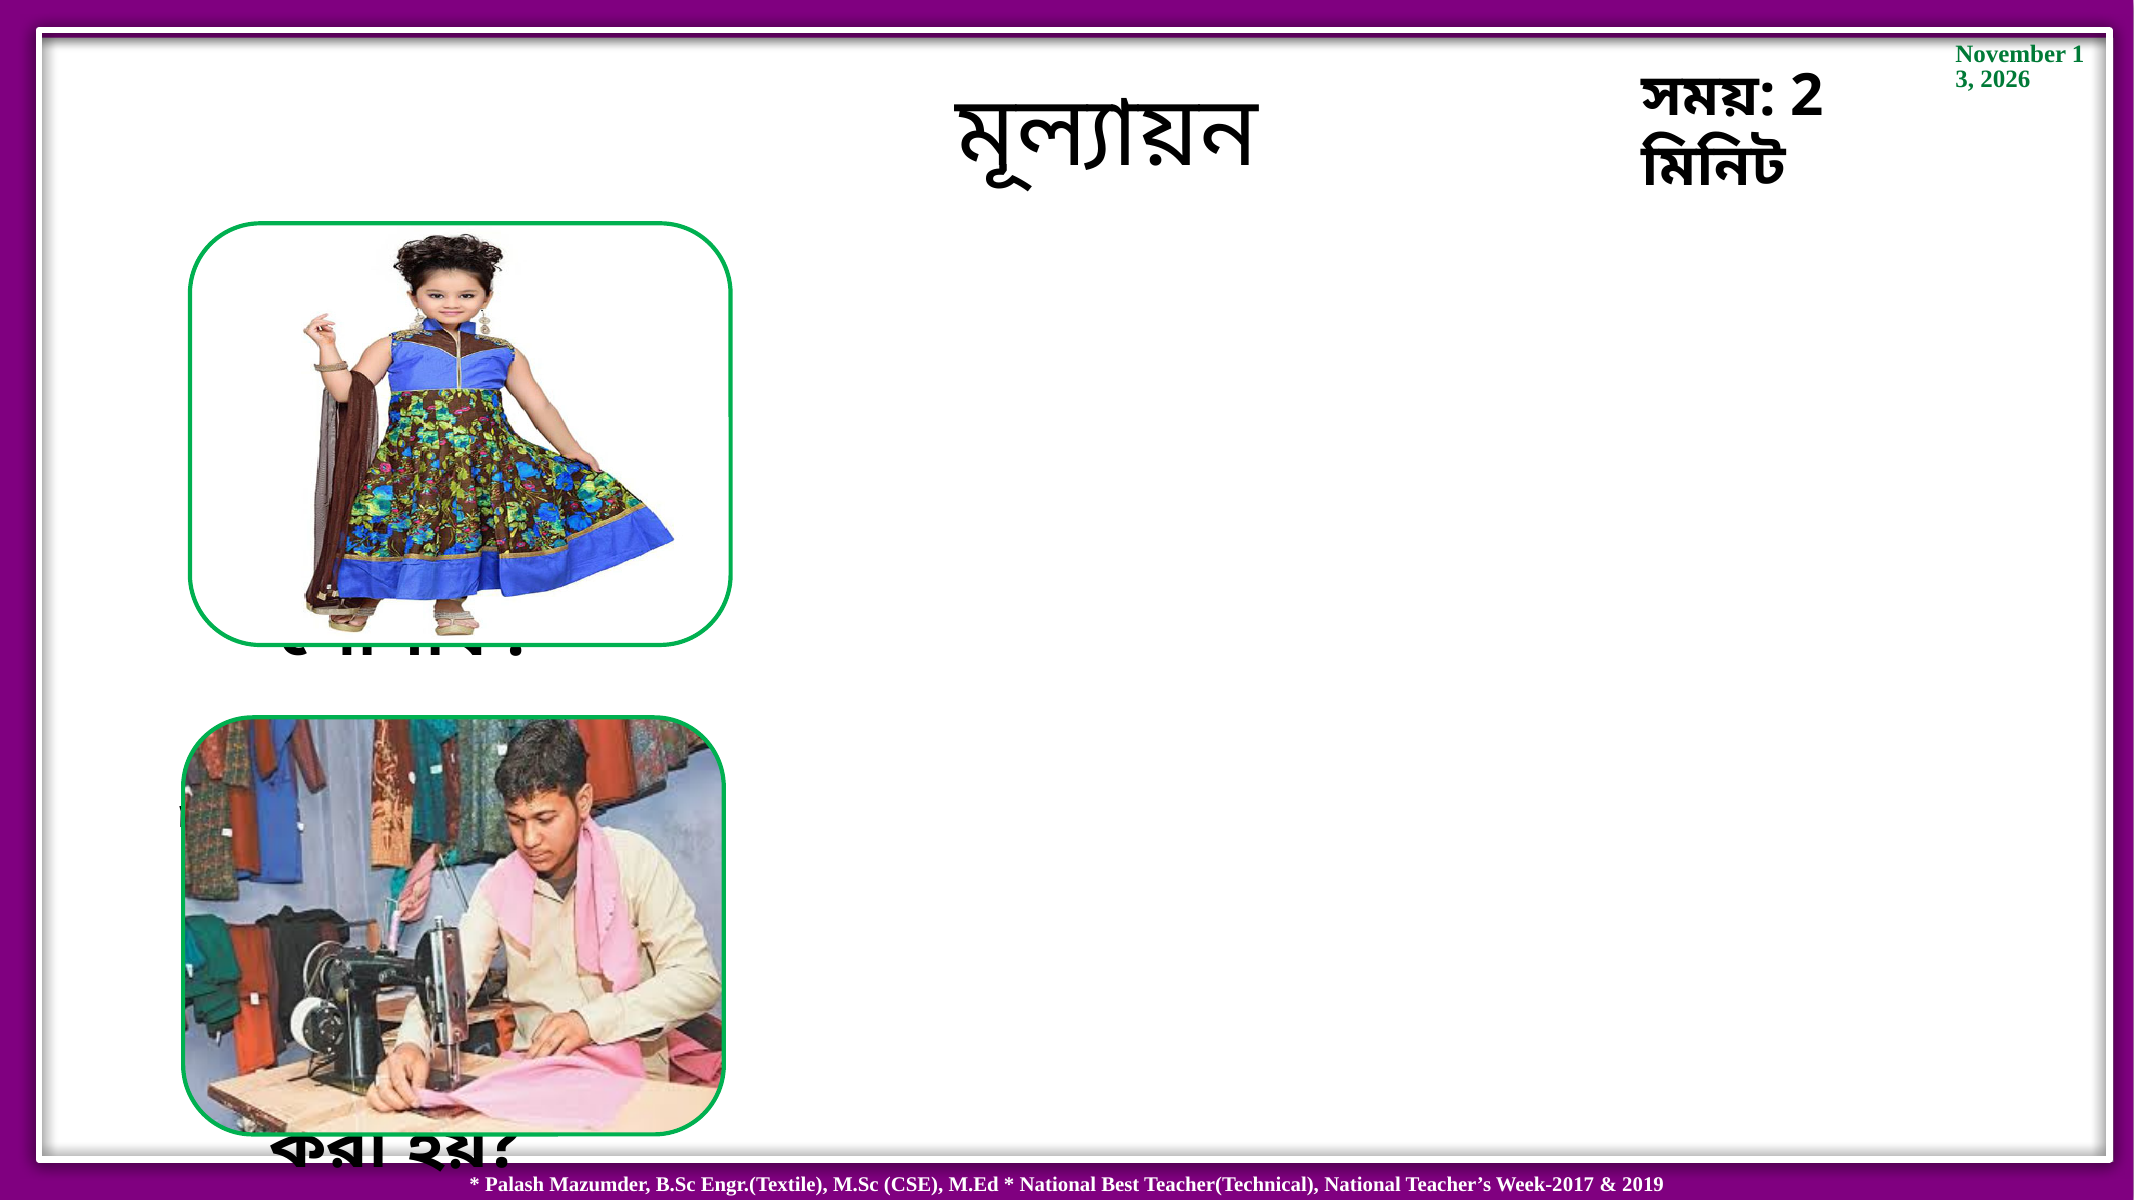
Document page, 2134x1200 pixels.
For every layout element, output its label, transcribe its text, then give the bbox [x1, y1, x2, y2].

text_box বেবি ফ্রকের কোন অংশের সাথে লোয়ার প্লাকেট সংযুক্ত করা হয়? [160, 773, 747, 1189]
text_box বেবি ফ্রক কোন বয়সের মানুষের পোশাক? [189, 593, 730, 677]
text_box [181, 715, 726, 1137]
text_box [187, 221, 733, 648]
text_box সময়: 2 মিনিট [1626, 49, 1962, 205]
text_box মূল্যায়ন [940, 60, 1273, 193]
